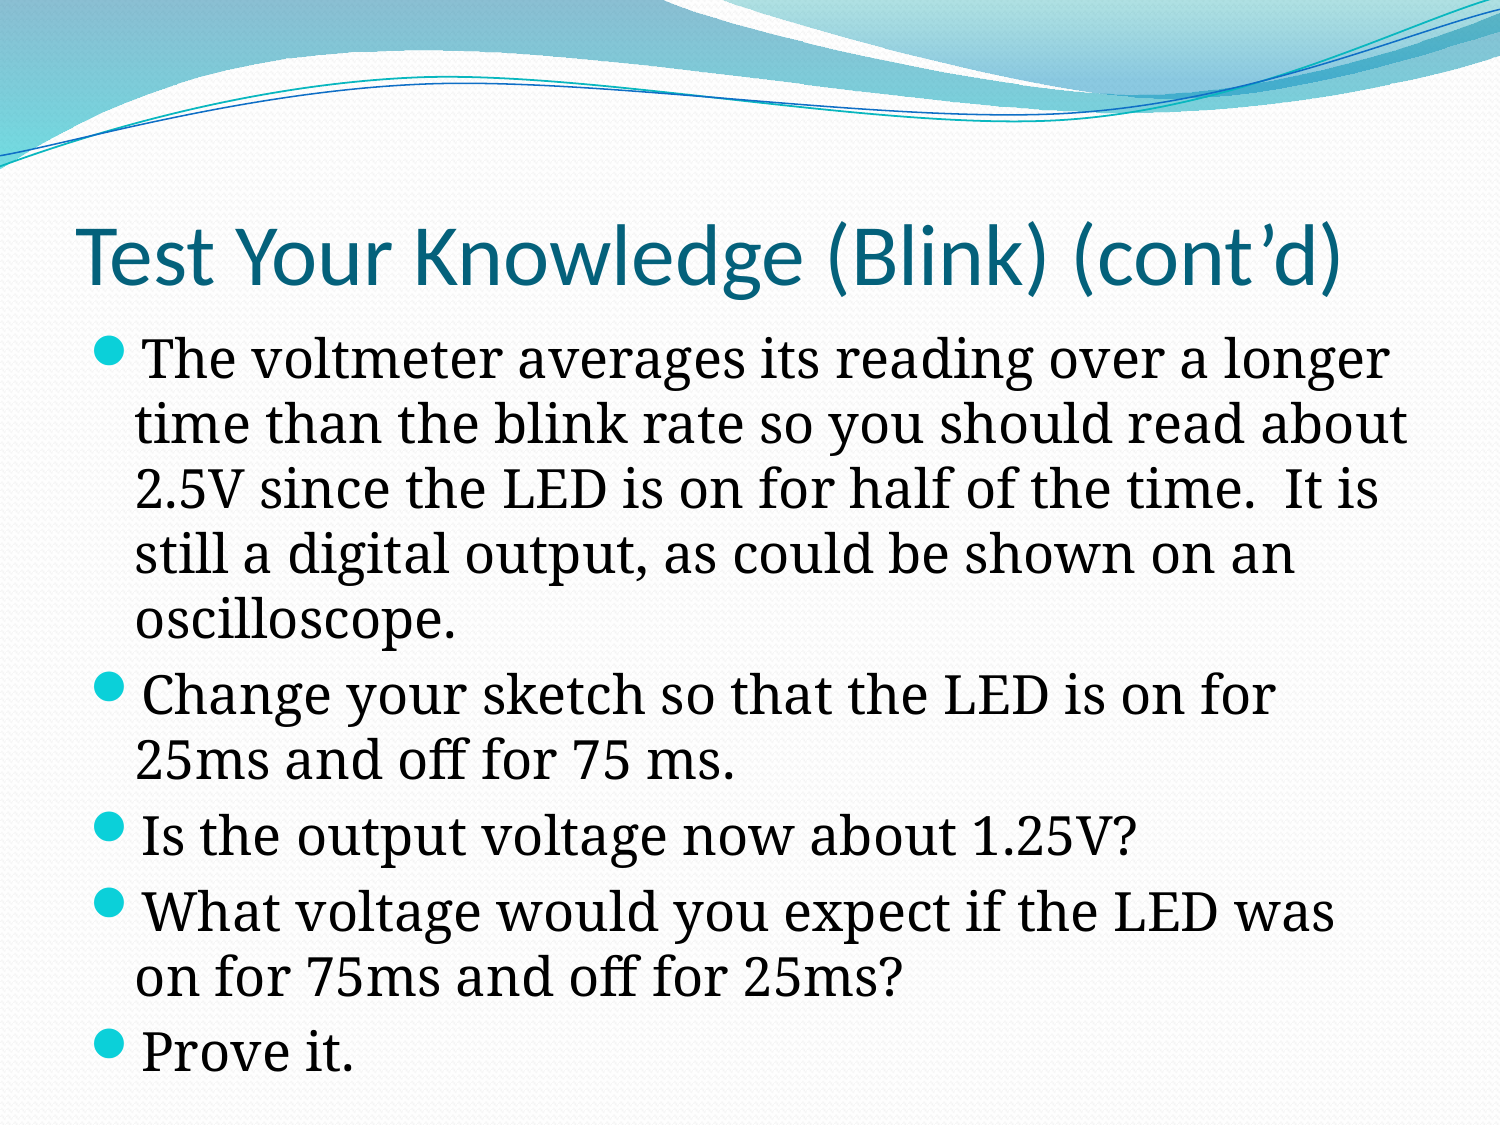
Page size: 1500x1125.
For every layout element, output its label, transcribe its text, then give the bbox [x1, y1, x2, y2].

title Test Your Knowledge (Blink) (cont’d) [75, 115, 1425, 303]
list The voltmeter averages its reading over a longer time than the blink rate so you should read about 2.5V since the LED is on for half of the time. It is still a digital output, as could be shown on an oscilloscope. Change your sketch so that the LED is on for 25ms and off for 75 ms. Is the output voltage now about 1.25V? What voltage would you expect if the LED was on for 75ms and off for 25ms? Prove it. [75, 317, 1425, 1038]
